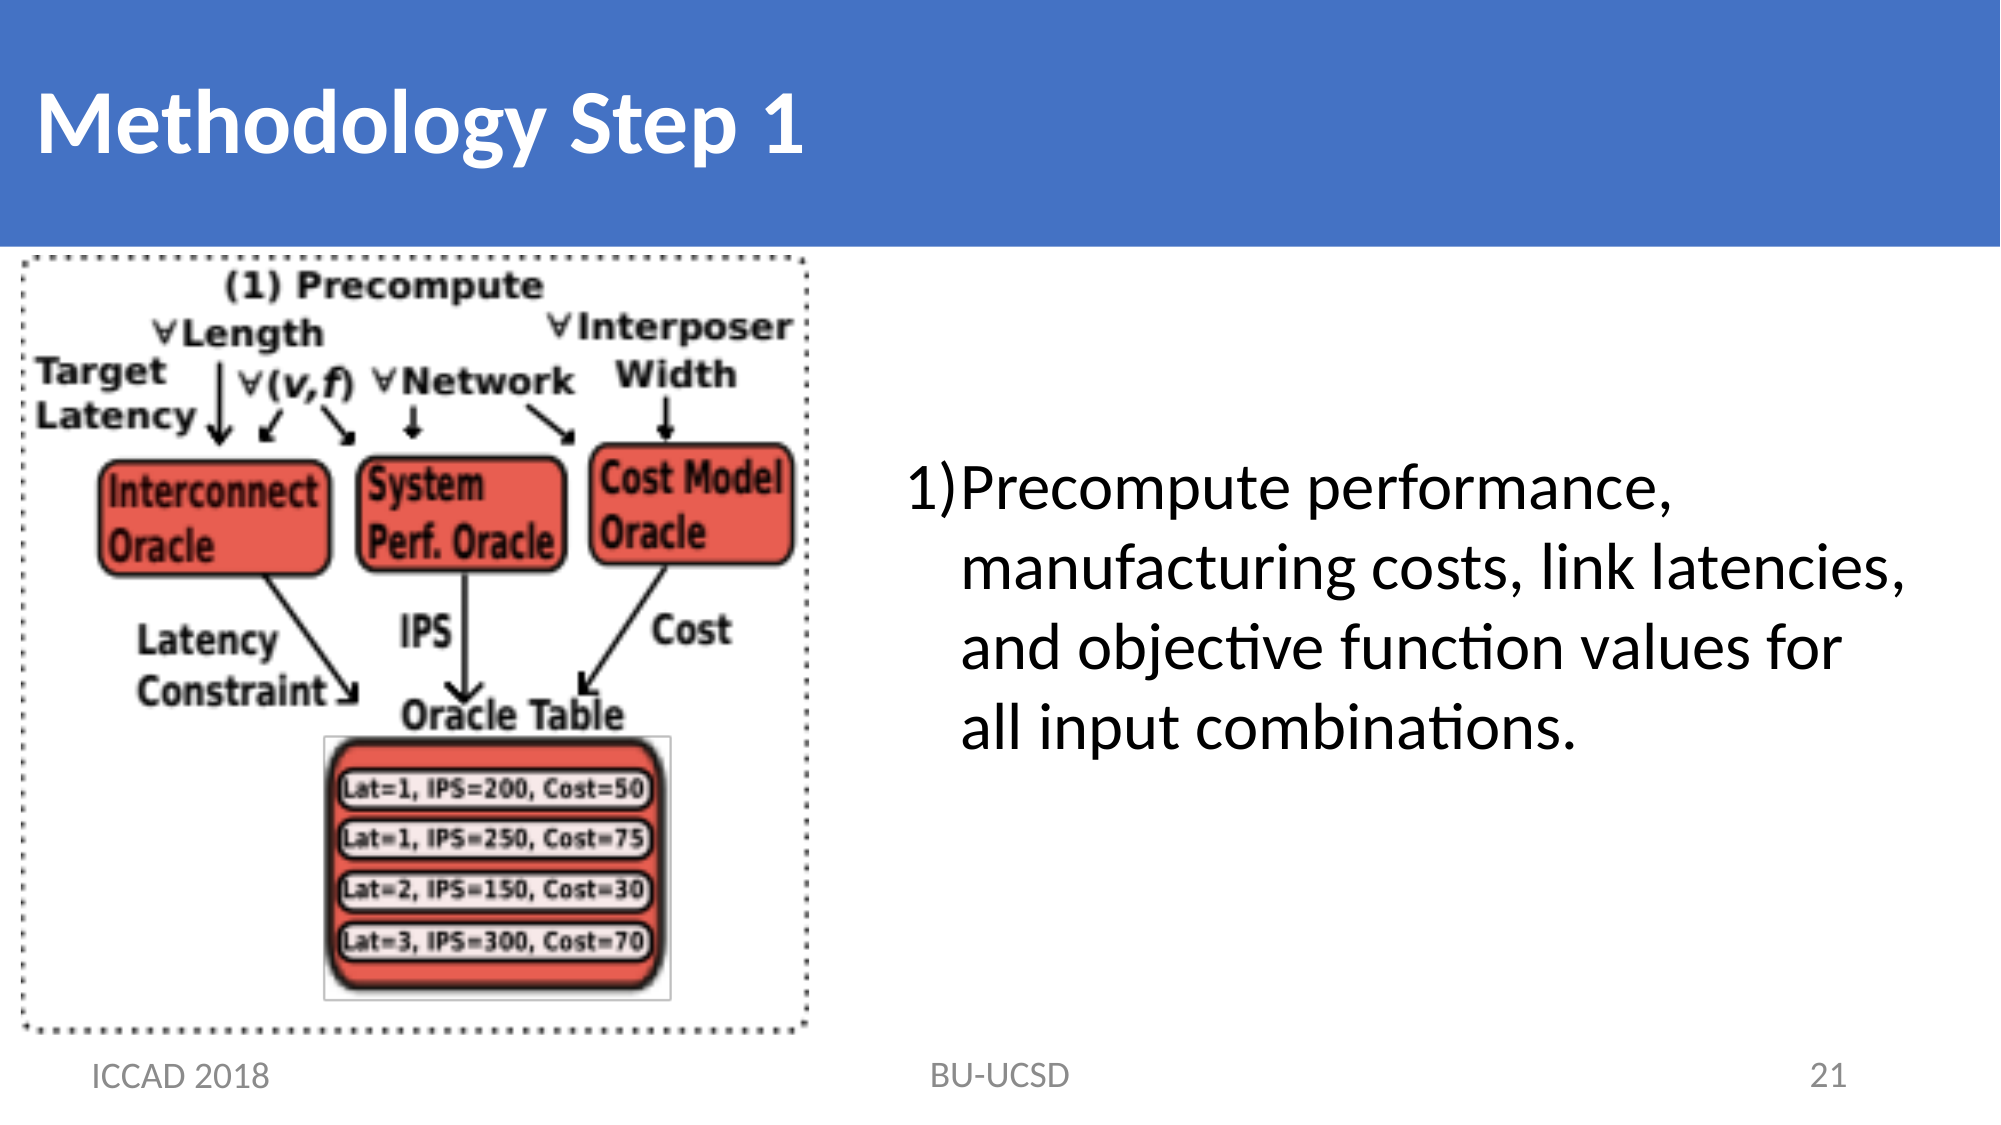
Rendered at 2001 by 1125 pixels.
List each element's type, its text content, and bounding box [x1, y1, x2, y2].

footer BU-UCSD [662, 1042, 1338, 1103]
slide_number 21 [1412, 1042, 1863, 1103]
title Methodology Step 1 [20, 0, 1884, 247]
slide_number ICCAD 2018 [76, 1043, 625, 1104]
picture [20, 255, 810, 1035]
text_box [0, 0, 2000, 248]
text_box Precompute performance, manufacturing costs, link latencies, and objective function values for all input combinations. [889, 435, 1936, 850]
